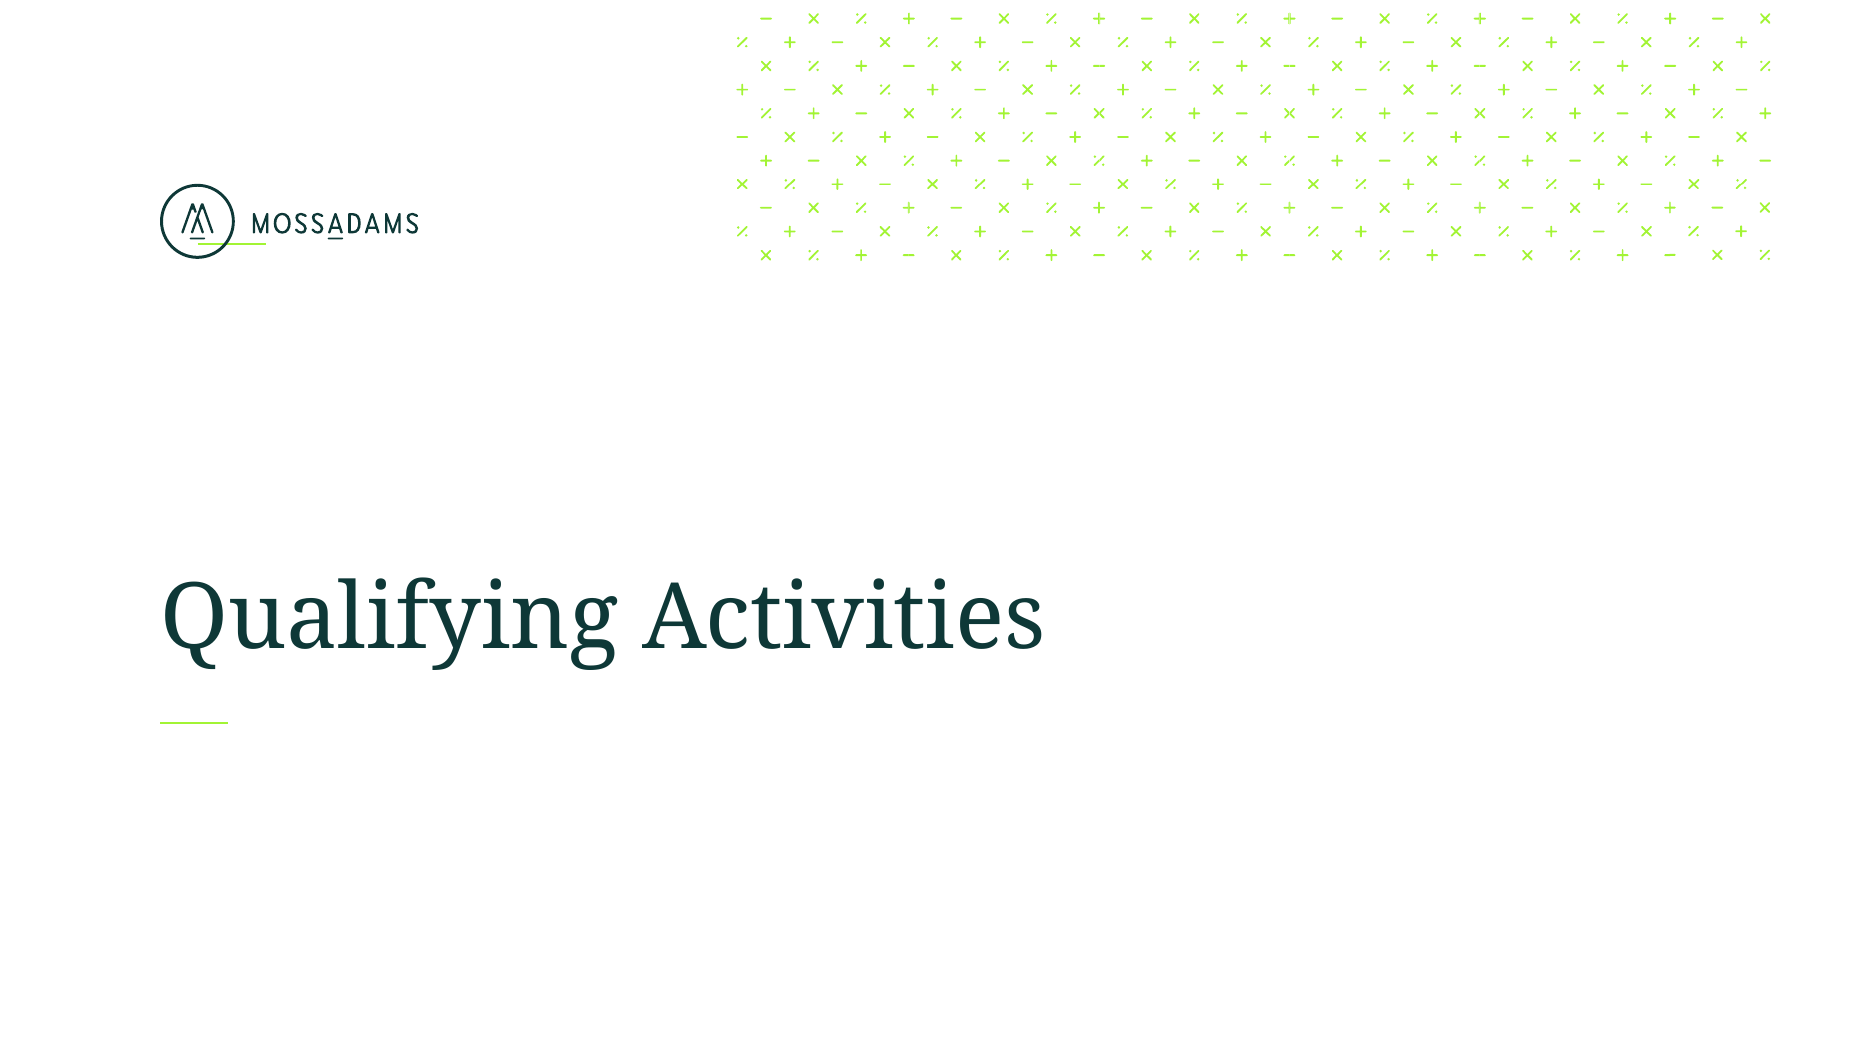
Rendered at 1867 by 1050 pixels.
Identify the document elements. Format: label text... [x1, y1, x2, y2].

title Qualifying Activities [160, 300, 1740, 667]
